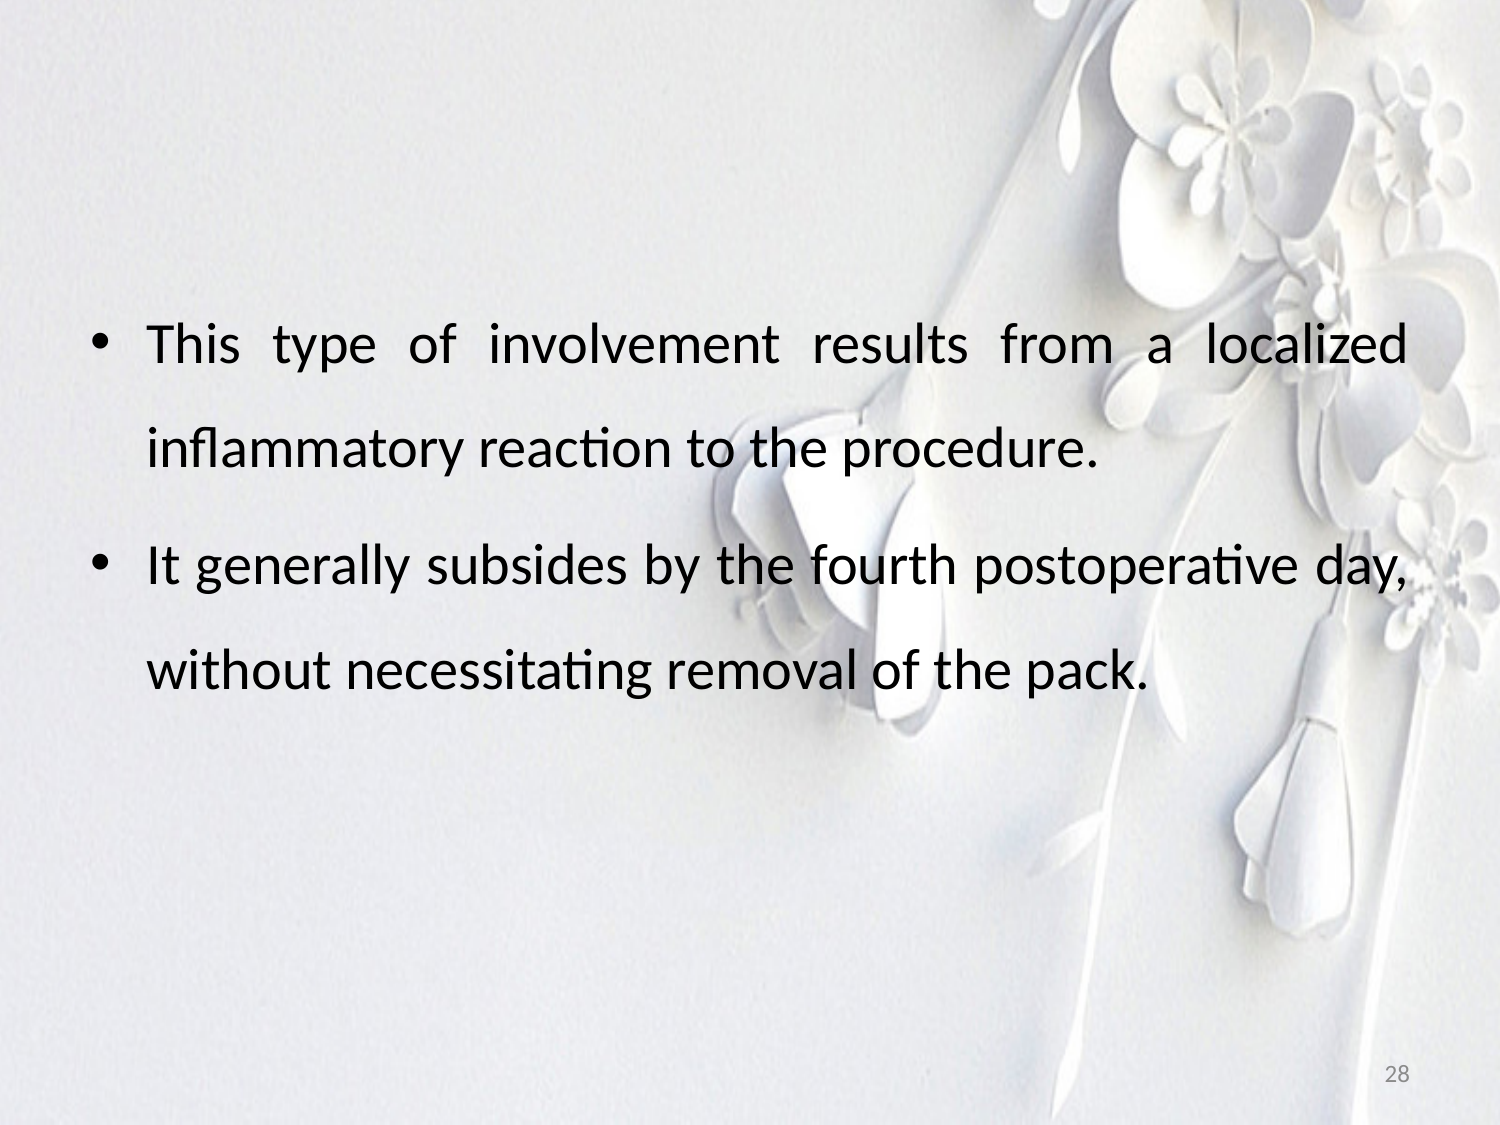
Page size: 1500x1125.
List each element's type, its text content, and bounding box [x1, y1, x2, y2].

list This type of involvement results from a localized inflammatory reaction to the procedure. It generally subsides by the fourth postoperative day, without necessitating removal of the pack. [75, 262, 1425, 1005]
slide_number 28 [1074, 1042, 1425, 1103]
picture [0, 0, 1500, 1125]
